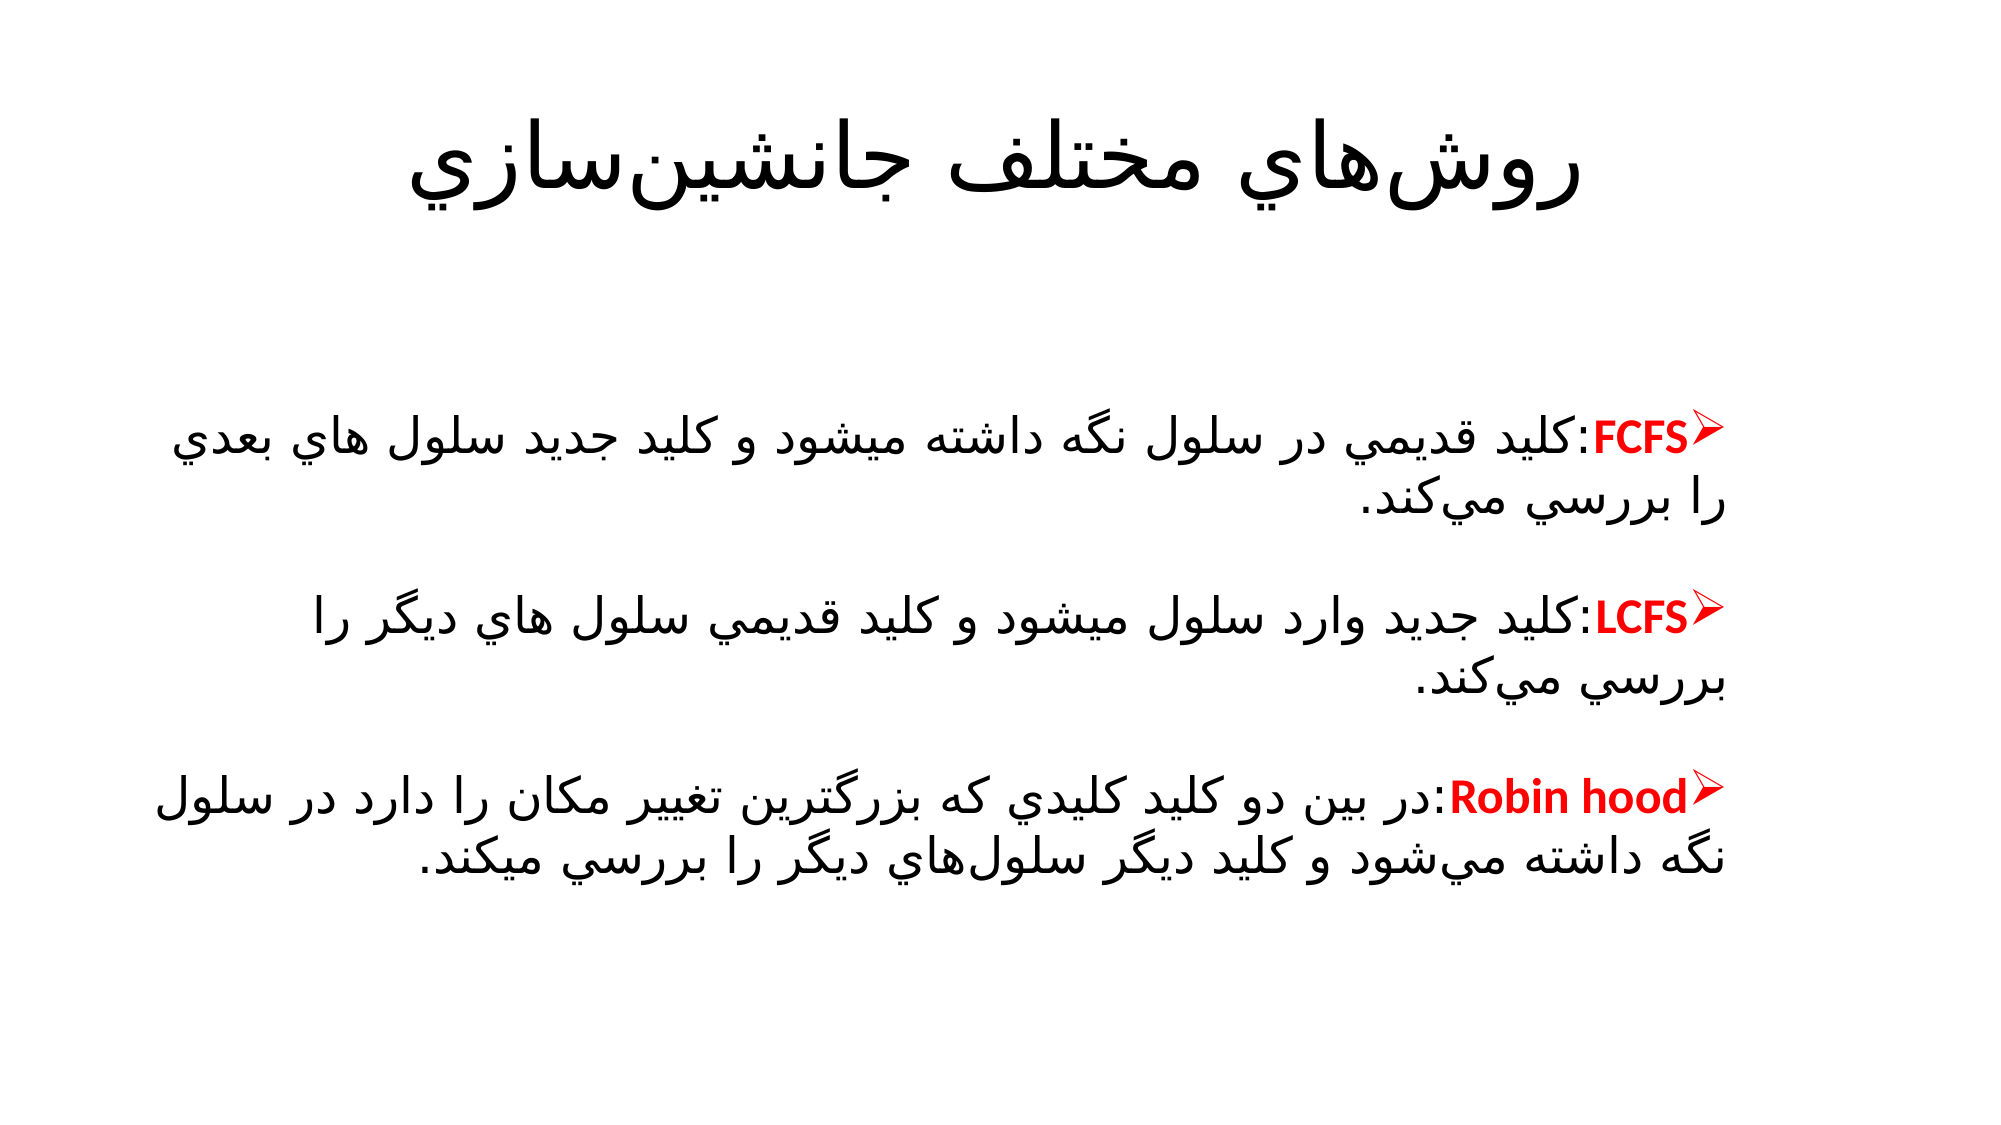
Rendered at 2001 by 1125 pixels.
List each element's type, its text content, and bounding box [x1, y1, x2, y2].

text_box FCFS:كليد قديمي در سلول نگه داشته ميشود و كليد جديد سلول هاي بعدي را بررسي مي‌كند. LCFS:كليد جديد وارد سلول ميشود و كليد قديمي سلول هاي ديگر را بررسي مي‌كند. Robin hood:در بين دو كليد كليدي كه بزرگترين تغيير مكان را دارد در سلول نگه داشته مي‌شود و كليد ديگر سلول‌هاي ديگر را بررسي ميكند. [133, 395, 1743, 891]
title روش‌هاي مختلف جانشين‌سازي [133, 49, 1858, 268]
